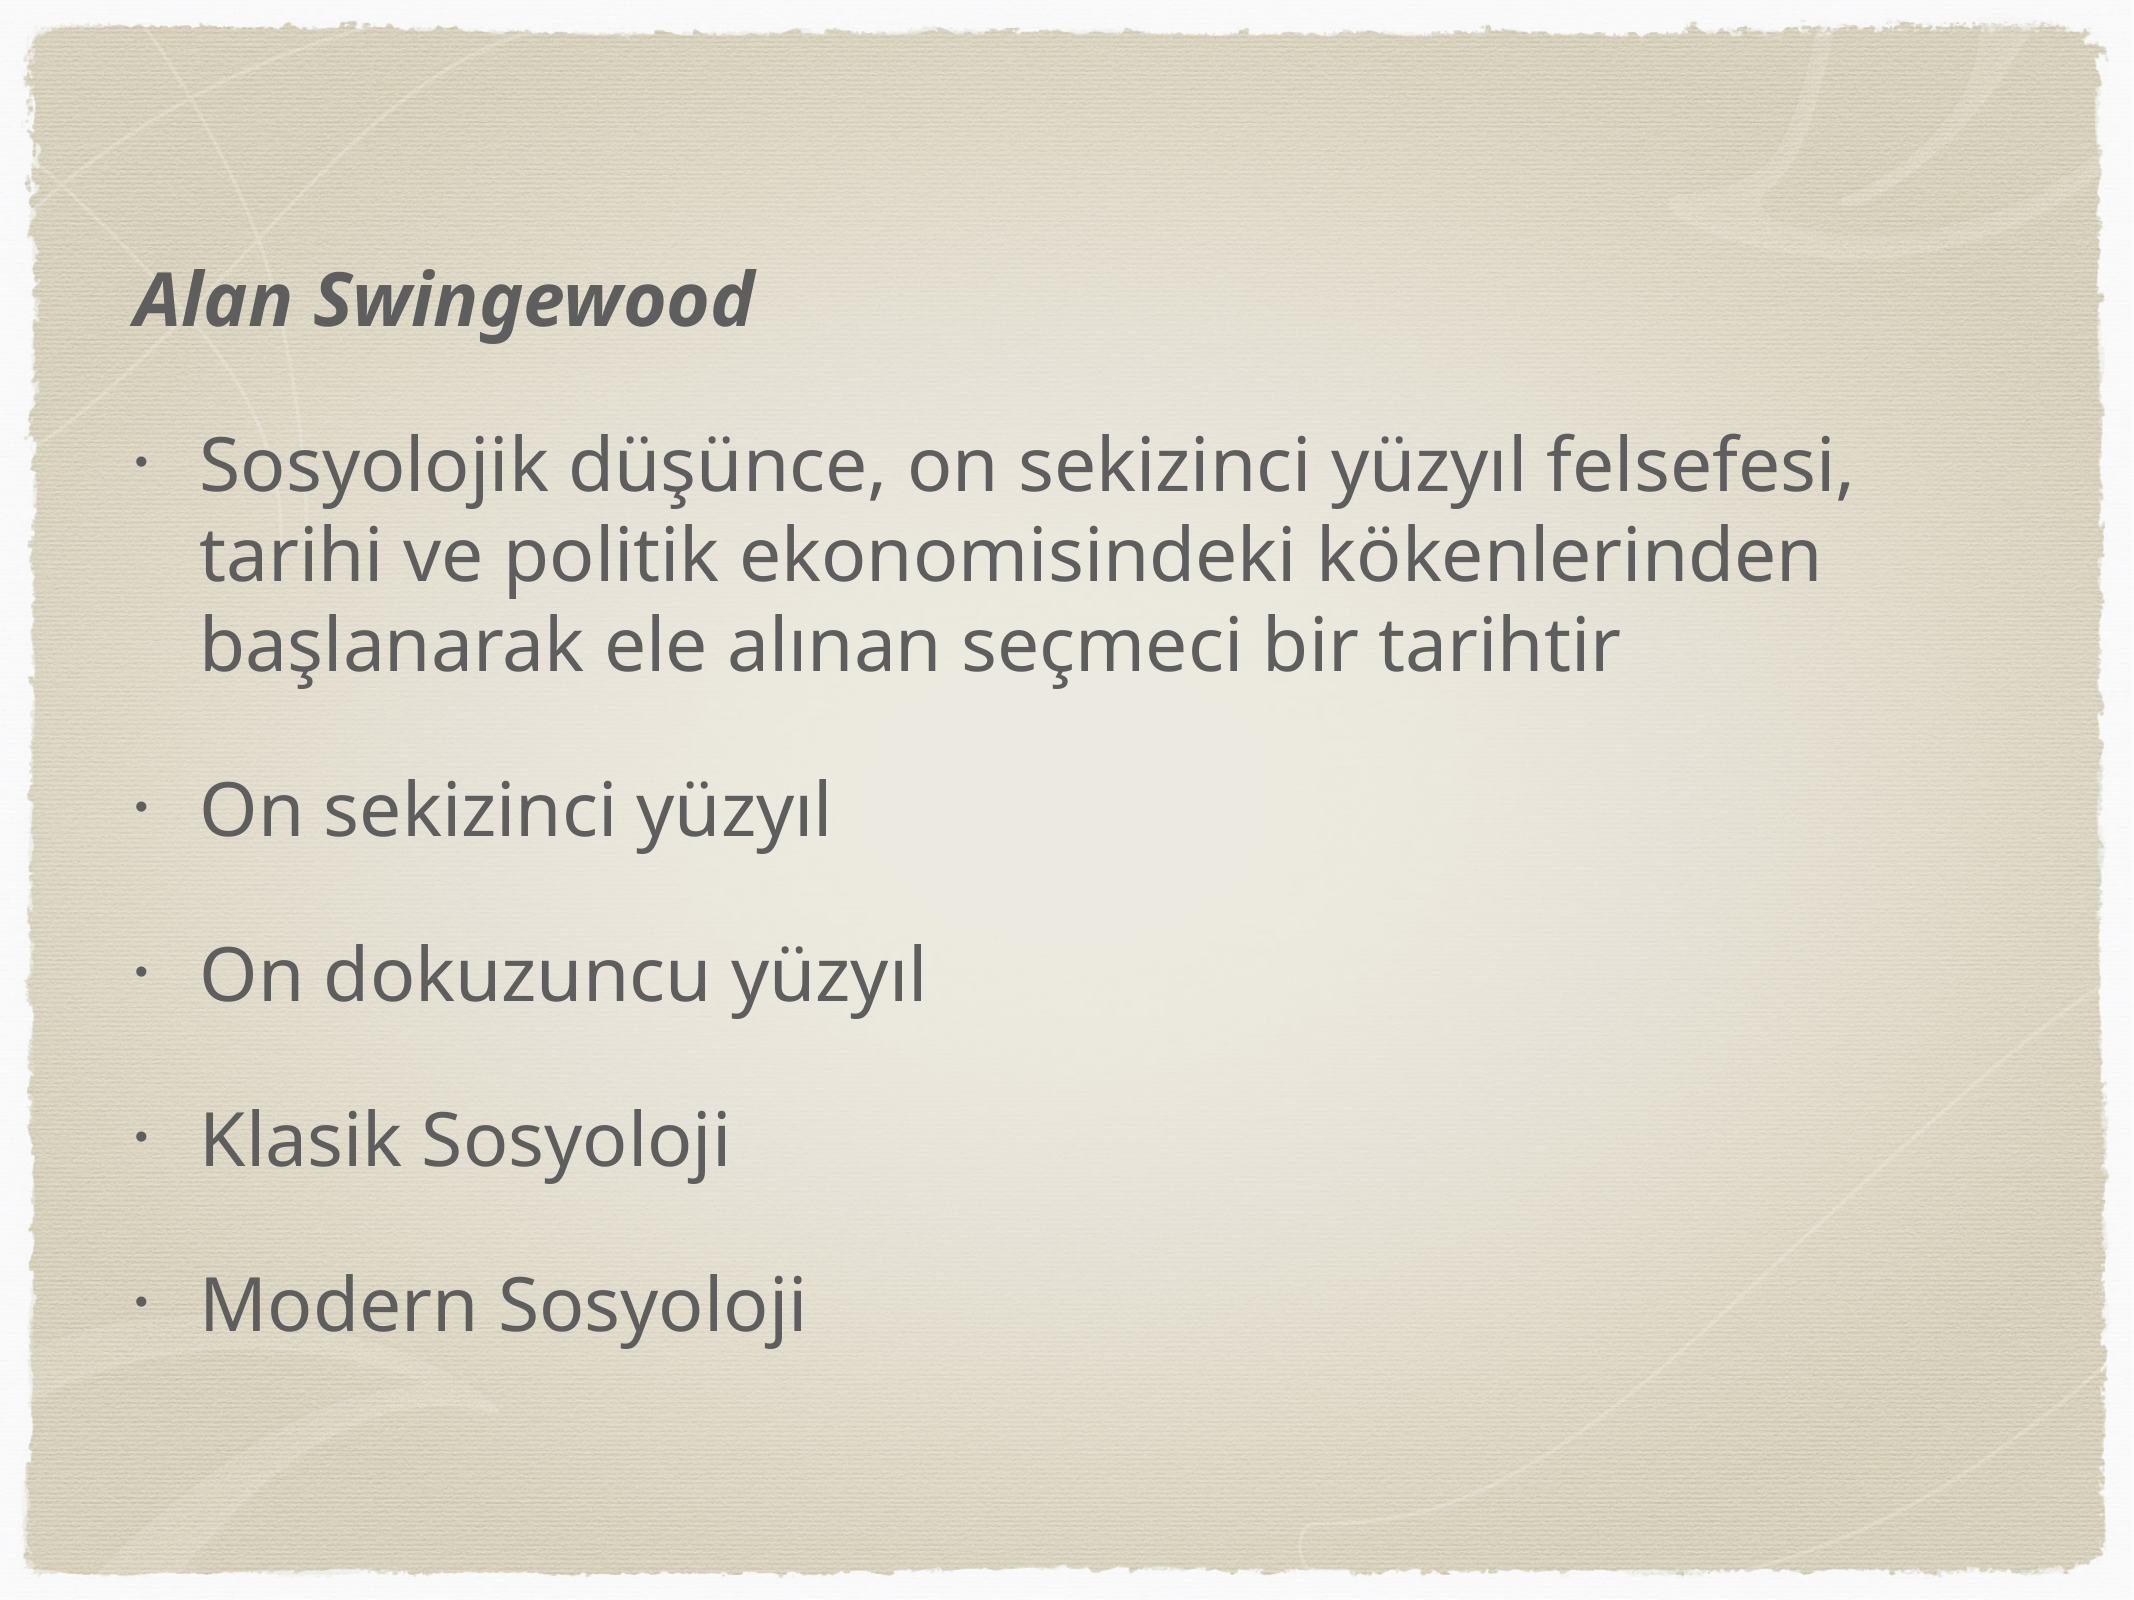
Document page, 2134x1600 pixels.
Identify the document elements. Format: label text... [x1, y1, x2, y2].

picture [0, 0, 2134, 1600]
list Alan Swingewood Sosyolojik düşünce, on sekizinci yüzyıl felsefesi, tarihi ve politik ekonomisindeki kökenlerinden başlanarak ele alınan seçmeci bir tarihtir On sekizinci yüzyıl On dokuzuncu yüzyıl Klasik Sosyoloji Modern Sosyoloji [126, 205, 2005, 1393]
